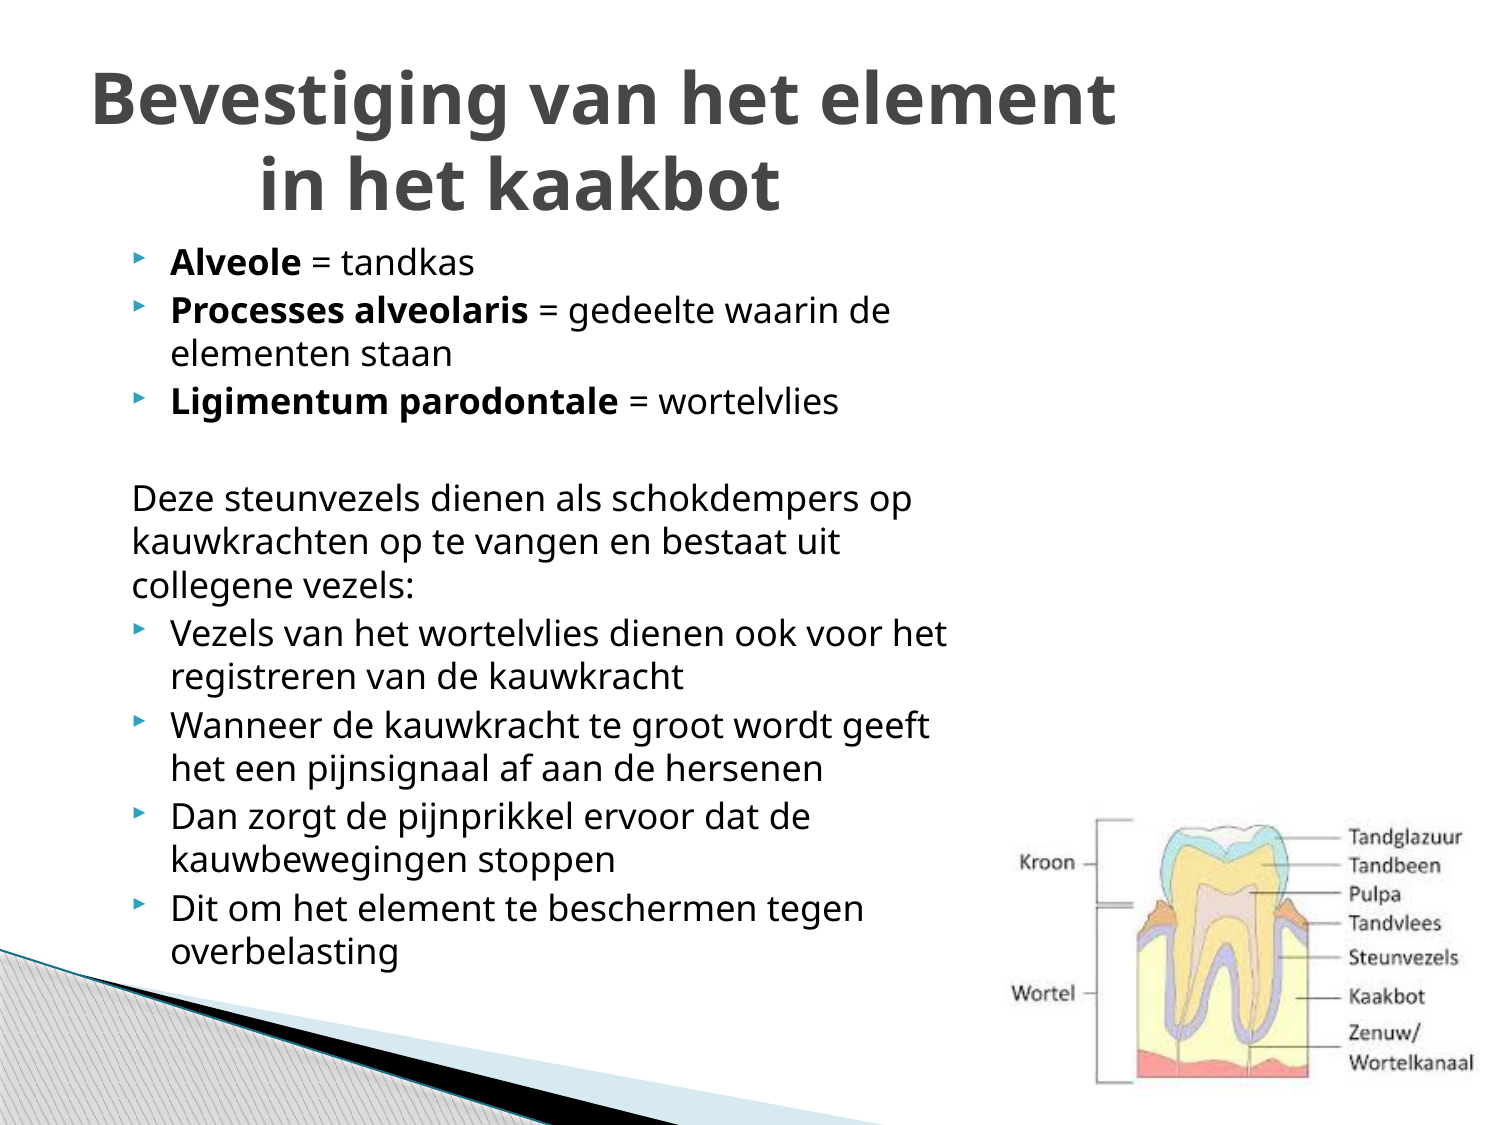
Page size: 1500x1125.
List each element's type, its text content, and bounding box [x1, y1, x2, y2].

list Alveole = tandkas Processes alveolaris = gedeelte waarin de elementen staan Ligimentum parodontale = wortelvlies Deze steunvezels dienen als schokdempers op kauwkrachten op te vangen en bestaat uit collegene vezels: Vezels van het wortelvlies dienen ook voor het registreren van de kauwkracht Wanneer de kauwkracht te groot wordt geeft het een pijnsignaal af aan de hersenen Dan zorgt de pijnprikkel ervoor dat de kauwbewegingen stoppen Dit om het element te beschermen tegen overbelasting [100, 233, 1010, 986]
picture [997, 805, 1485, 1095]
title Bevestiging van het element in het kaakbot [75, 45, 1425, 233]
